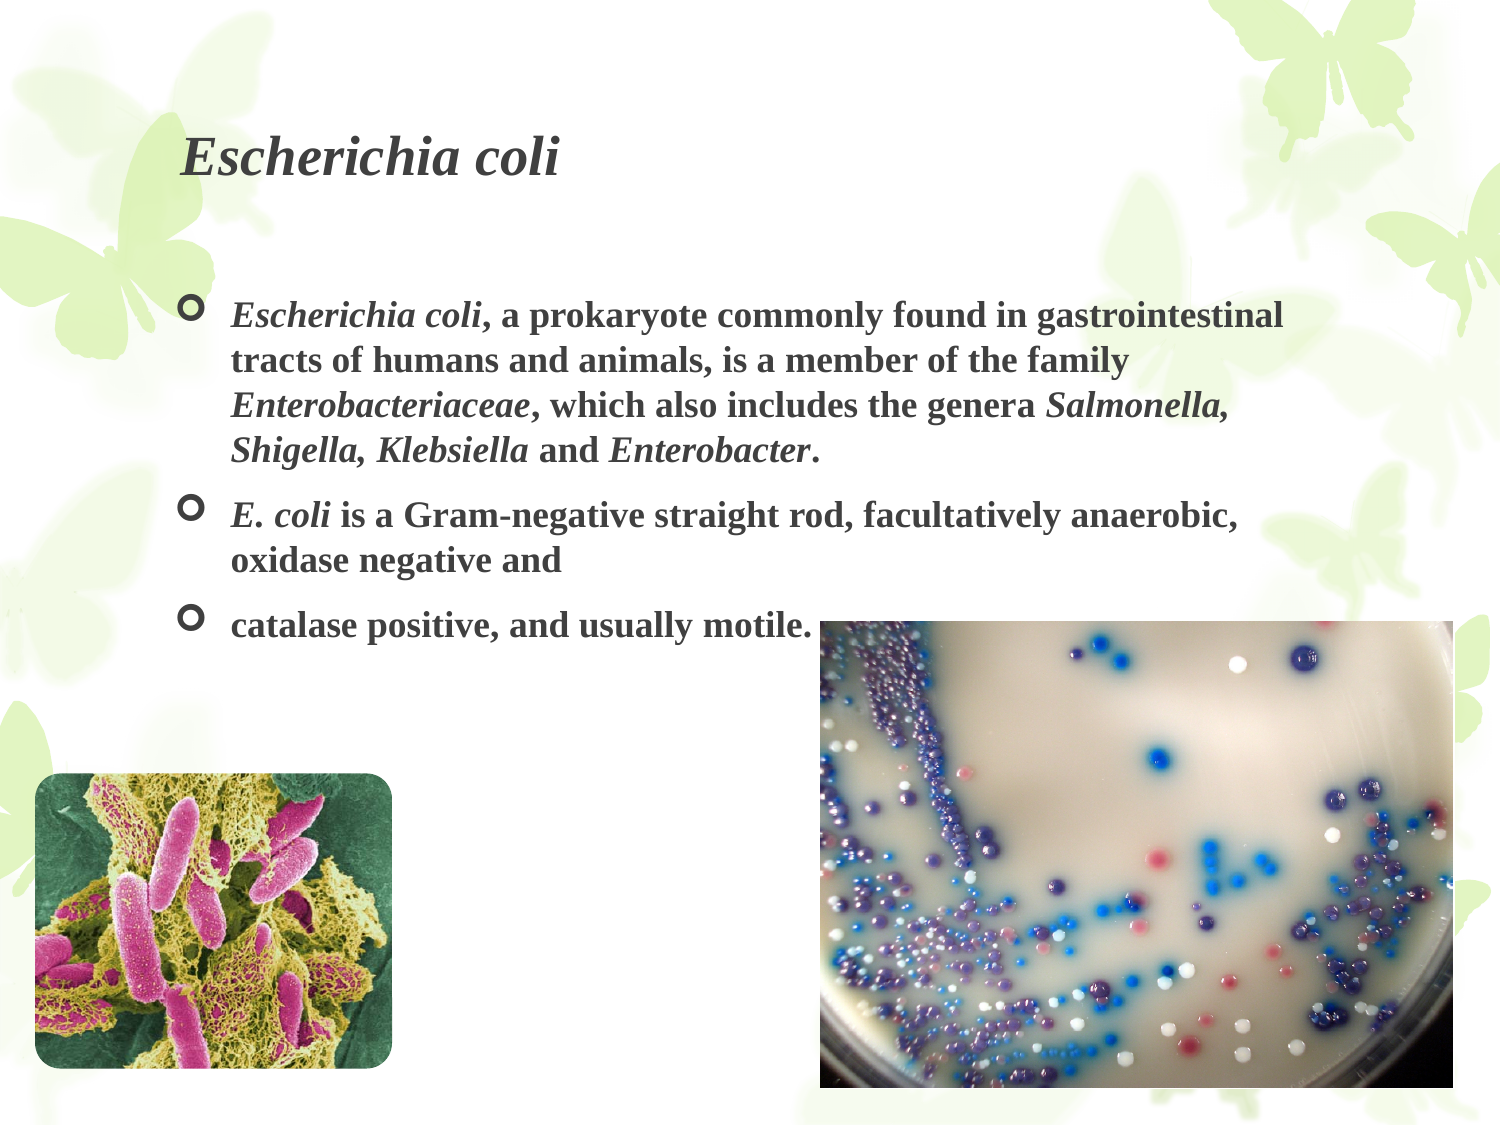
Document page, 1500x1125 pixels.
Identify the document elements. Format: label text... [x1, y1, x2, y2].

picture [34, 772, 393, 1070]
title Escherichia coli [165, 110, 1335, 263]
list Escherichia coli, a prokaryote commonly found in gastrointestinal tracts of humans and animals, is a member of the family Enterobacteriaceae, which also includes the genera Salmonella, Shigella, Klebsiella and Enterobacter. E. coli is a Gram-negative straight rod, facultatively anaerobic, oxidase negative and catalase positive, and usually motile. [159, 196, 1329, 740]
picture [819, 620, 1456, 1089]
